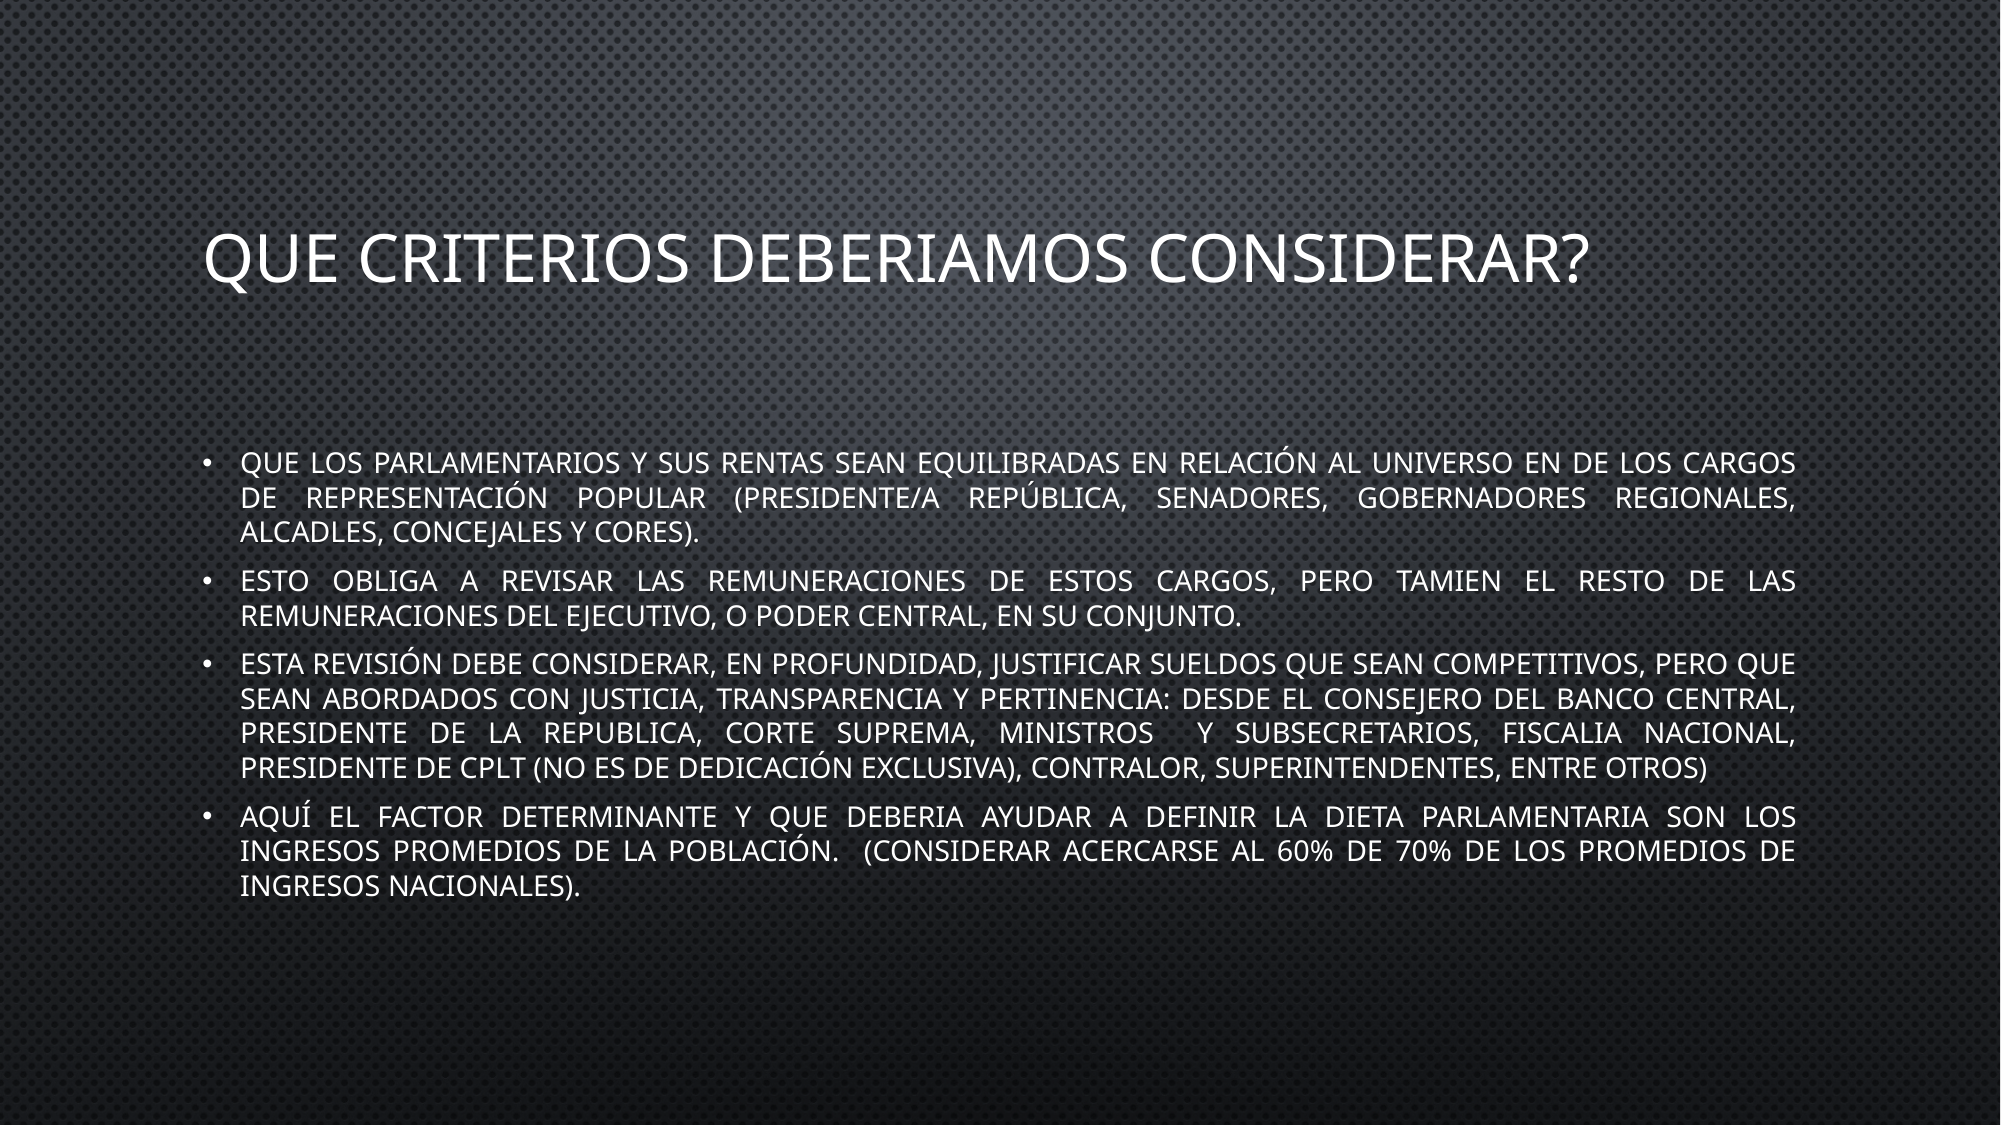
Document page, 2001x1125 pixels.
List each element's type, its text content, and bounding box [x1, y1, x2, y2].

title Que criterios deberiamos considerar? [187, 99, 1813, 413]
list Que los parlamentarios y sus rentas sean equilibradas en relación al universo en de los cargos de representación popular (presidente/a república, senadores, gobernadores regionales, alcadles, concejales y cores). Esto obliga a revisar las remuneraciones de estos cargos, pero tamien el resto de las remuneraciones del ejecutivo, o poder central, en su conjunto. Esta revisión debe considerar, en profundidad, justificar sueldos que sean competitivos, pero que sean abordados con justicia, transparencia y pertinencia: desde el consejero del banco central, presidente de la republica, corte suprema, ministros y subsecretarios, fiscalia nacional, presidente de cplt (no es de dedicación exclusiva), contralor, superintendentes, entre otros) aquí el factor determinante y que deberia ayudar a definir la dieta parlamentaria son los ingresos promedios de la población. (considerar acercarse al 60% de 70% de los promedios de ingresos nacionales). [187, 437, 1813, 950]
